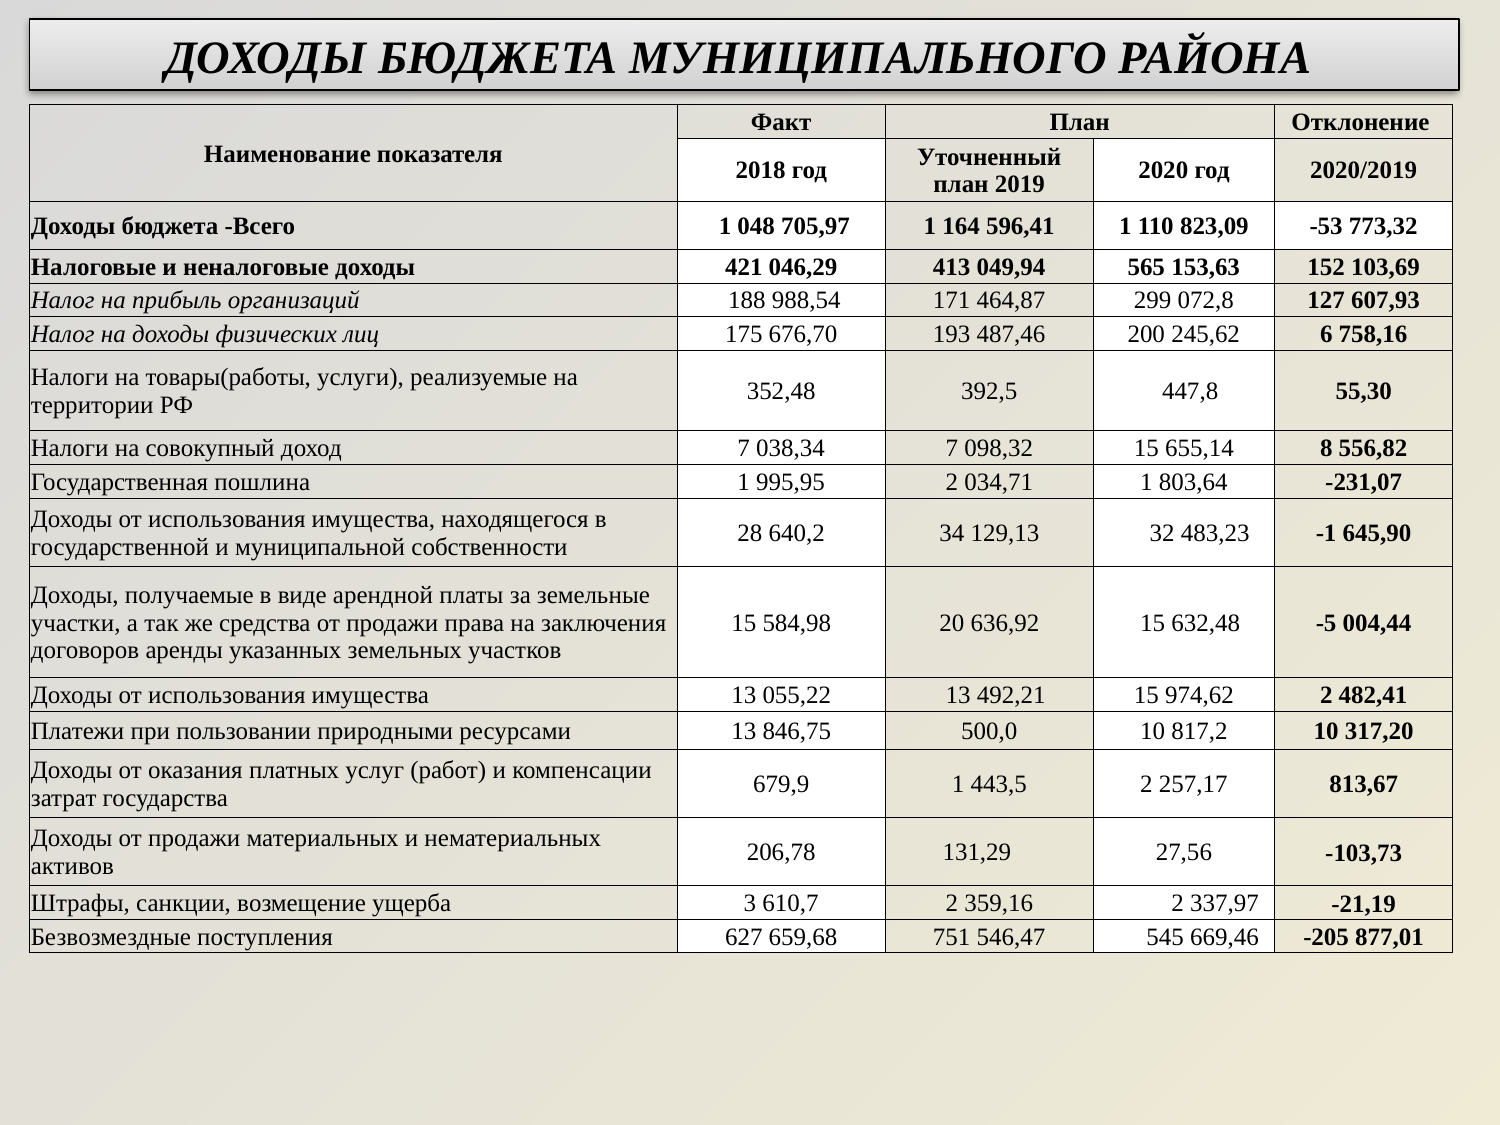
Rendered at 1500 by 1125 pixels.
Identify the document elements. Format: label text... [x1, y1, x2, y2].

table_cell 206,78 [678, 818, 885, 885]
table_cell 152 103,69 [1275, 250, 1452, 283]
table_cell 627 659,68 [678, 920, 885, 952]
table_header План [886, 105, 1274, 138]
table_cell 413 049,94 [886, 250, 1093, 283]
table_cell 1 995,95 [678, 465, 885, 498]
table_cell Доходы от использования имущества [30, 678, 677, 711]
table_cell 2 034,71 [886, 465, 1093, 498]
table_cell 6 758,16 [1275, 317, 1452, 350]
table_cell Налог на прибыль организаций [30, 284, 677, 316]
table_cell Штрафы, санкции, возмещение ущерба [30, 886, 677, 919]
table_cell 188 988,54 [678, 284, 885, 316]
table_cell 127 607,93 [1275, 284, 1452, 316]
table_cell Безвозмездные поступления [30, 920, 677, 952]
table_cell 7 098,32 [886, 431, 1093, 464]
table_cell Доходы от продажи материальных и нематериальных активов [30, 818, 677, 885]
table_cell -103,73 [1275, 818, 1452, 885]
table_cell Уточненный план 2019 [886, 139, 1093, 201]
table_cell 1 048 705,97 [678, 202, 885, 249]
table_cell 193 487,46 [886, 317, 1093, 350]
table_cell 2 337,97 [1094, 886, 1274, 919]
table_cell 751 546,47 [886, 920, 1093, 952]
table_cell 565 153,63 [1094, 250, 1274, 283]
table_cell 55,30 [1275, 351, 1452, 430]
table_cell Налоги на совокупный доход [30, 431, 677, 464]
table_cell 8 556,82 [1275, 431, 1452, 464]
table_cell 13 492,21 [886, 678, 1093, 711]
table_cell 131,29 [886, 818, 1093, 885]
table_cell 3 610,7 [678, 886, 885, 919]
table_cell 447,8 [1094, 351, 1274, 430]
table_cell Доходы, получаемые в виде арендной платы за земельные участки, а так же средства от продажи права на заключения договоров аренды указанных земельных участков [30, 567, 677, 677]
table_cell 352,48 [678, 351, 885, 430]
table_cell 15 974,62 [1094, 678, 1274, 711]
table_cell 1 110 823,09 [1094, 202, 1274, 249]
table_cell -53 773,32 [1275, 202, 1452, 249]
table_cell 421 046,29 [678, 250, 885, 283]
table_cell 545 669,46 [1094, 920, 1274, 952]
table_cell 1 164 596,41 [886, 202, 1093, 249]
table_cell -205 877,01 [1275, 920, 1452, 952]
table_cell 20 636,92 [886, 567, 1093, 677]
table_cell 171 464,87 [886, 284, 1093, 316]
table_cell 13 055,22 [678, 678, 885, 711]
table_header Отклонение [1275, 105, 1452, 138]
table_cell 2 359,16 [886, 886, 1093, 919]
table_cell -5 004,44 [1275, 567, 1452, 677]
table_header Факт [678, 105, 885, 138]
table_cell 27,56 [1094, 818, 1274, 885]
table_cell Платежи при пользовании природными ресурсами [30, 712, 677, 749]
table_cell 32 483,23 [1094, 499, 1274, 566]
table_cell -231,07 [1275, 465, 1452, 498]
table_cell Доходы бюджета -Всего [30, 202, 677, 249]
table_cell 299 072,8 [1094, 284, 1274, 316]
table_cell 34 129,13 [886, 499, 1093, 566]
table_cell 813,67 [1275, 750, 1452, 817]
table_cell 2 257,17 [1094, 750, 1274, 817]
table_cell Налоги на товары(работы, услуги), реализуемые на территории РФ [30, 351, 677, 430]
table_cell 10 817,2 [1094, 712, 1274, 749]
table_cell 15 632,48 [1094, 567, 1274, 677]
table_cell 15 655,14 [1094, 431, 1274, 464]
table_cell 13 846,75 [678, 712, 885, 749]
table_cell 392,5 [886, 351, 1093, 430]
table_cell 2 482,41 [1275, 678, 1452, 711]
title ДОХОДЫ БЮДЖЕТА МУНИЦИПАЛЬНОГО РАЙОНА [29, 18, 1460, 91]
table_cell 15 584,98 [678, 567, 885, 677]
table_cell 679,9 [678, 750, 885, 817]
table_cell Государственная пошлина [30, 465, 677, 498]
table_cell 2018 год [678, 139, 885, 201]
table_cell 1 803,64 [1094, 465, 1274, 498]
table_cell 10 317,20 [1275, 712, 1452, 749]
table_header Наименование показателя [30, 105, 677, 201]
table_cell 28 640,2 [678, 499, 885, 566]
table_cell 2020 год [1094, 139, 1274, 201]
table_cell 2020/2019 [1275, 139, 1452, 201]
table_cell -21,19 [1275, 886, 1452, 919]
table_cell 200 245,62 [1094, 317, 1274, 350]
table_cell 7 038,34 [678, 431, 885, 464]
table_cell Налоговые и неналоговые доходы [30, 250, 677, 283]
table_cell Доходы от оказания платных услуг (работ) и компенсации затрат государства [30, 750, 677, 817]
table_cell 1 443,5 [886, 750, 1093, 817]
table_cell 175 676,70 [678, 317, 885, 350]
table_cell -1 645,90 [1275, 499, 1452, 566]
table_cell 500,0 [886, 712, 1093, 749]
table_cell Налог на доходы физических лиц [30, 317, 677, 350]
table_cell Доходы от использования имущества, находящегося в государственной и муниципальной собственности [30, 499, 677, 566]
